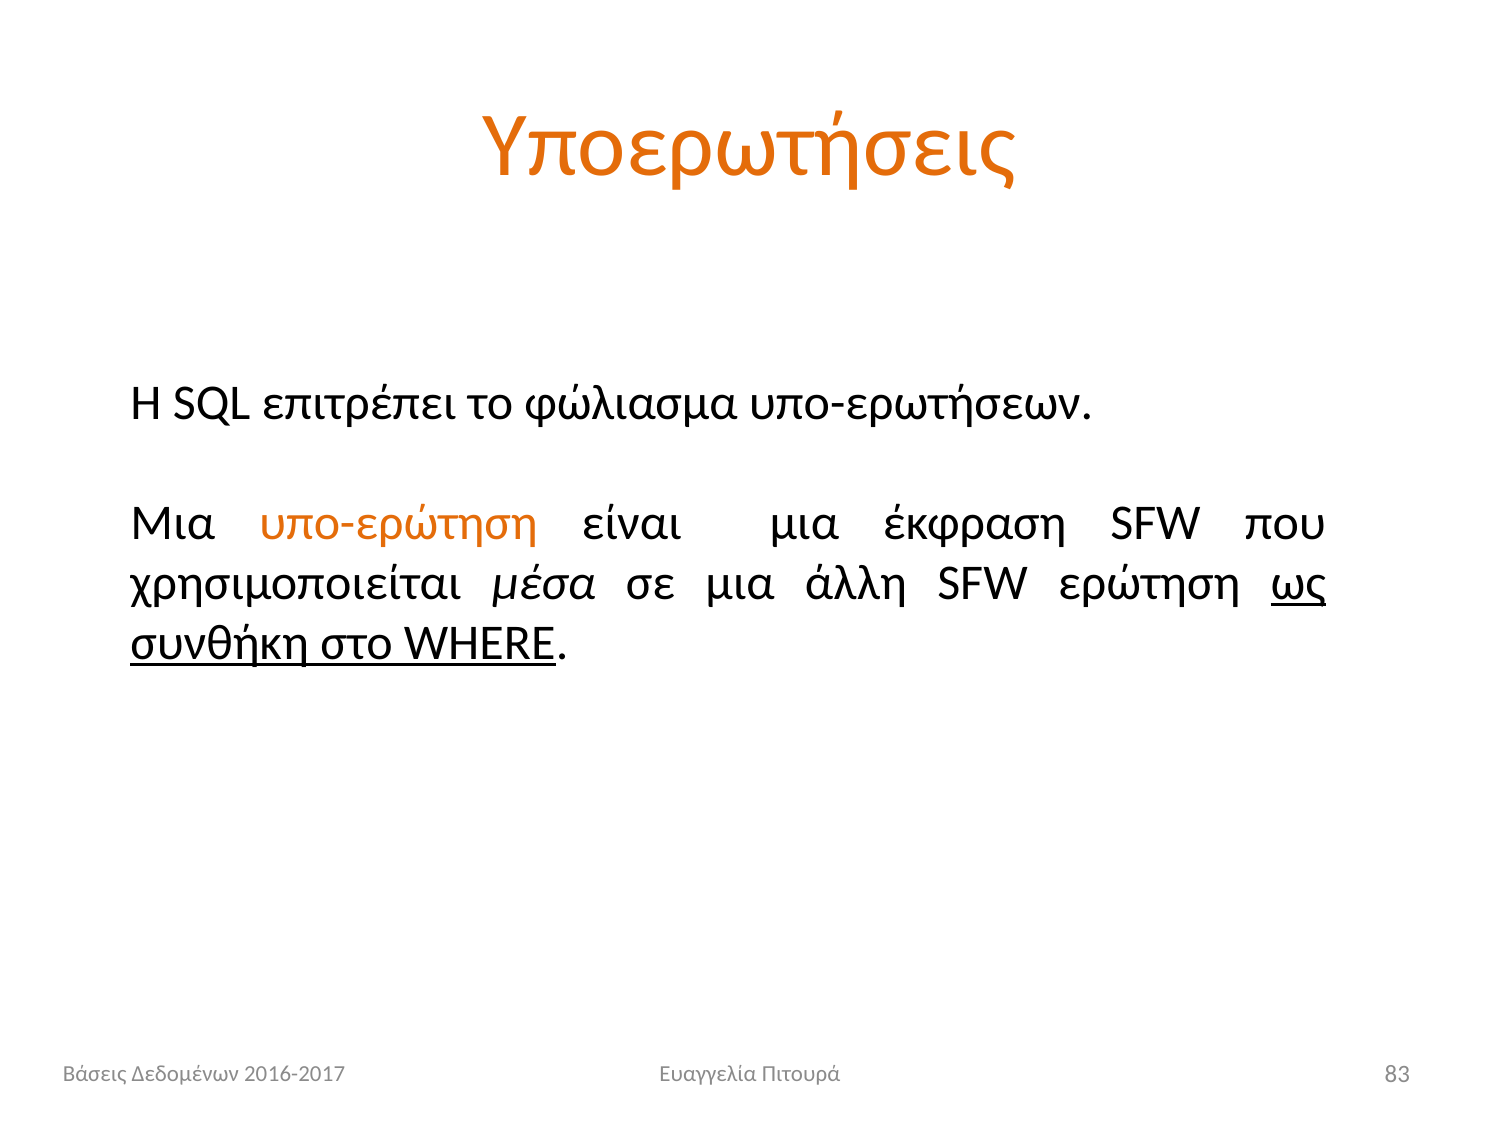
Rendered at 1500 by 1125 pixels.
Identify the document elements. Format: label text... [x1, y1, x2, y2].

slide_number 83 [1074, 1042, 1425, 1103]
footer Ευαγγελία Πιτουρά [512, 1042, 988, 1103]
text_box Η SQL επιτρέπει το φώλιασμα υπο-ερωτήσεων. Μια υπο-ερώτηση είναι μια έκφραση SFW που χρησιμοποιείται μέσα σε μια άλλη SFW ερώτηση ως συνθήκη στο WHERE. [115, 361, 1341, 677]
title Υποερωτήσεις [75, 45, 1425, 233]
text_box Βάσεις Δεδομένων 2016-2017 [47, 1042, 398, 1103]
